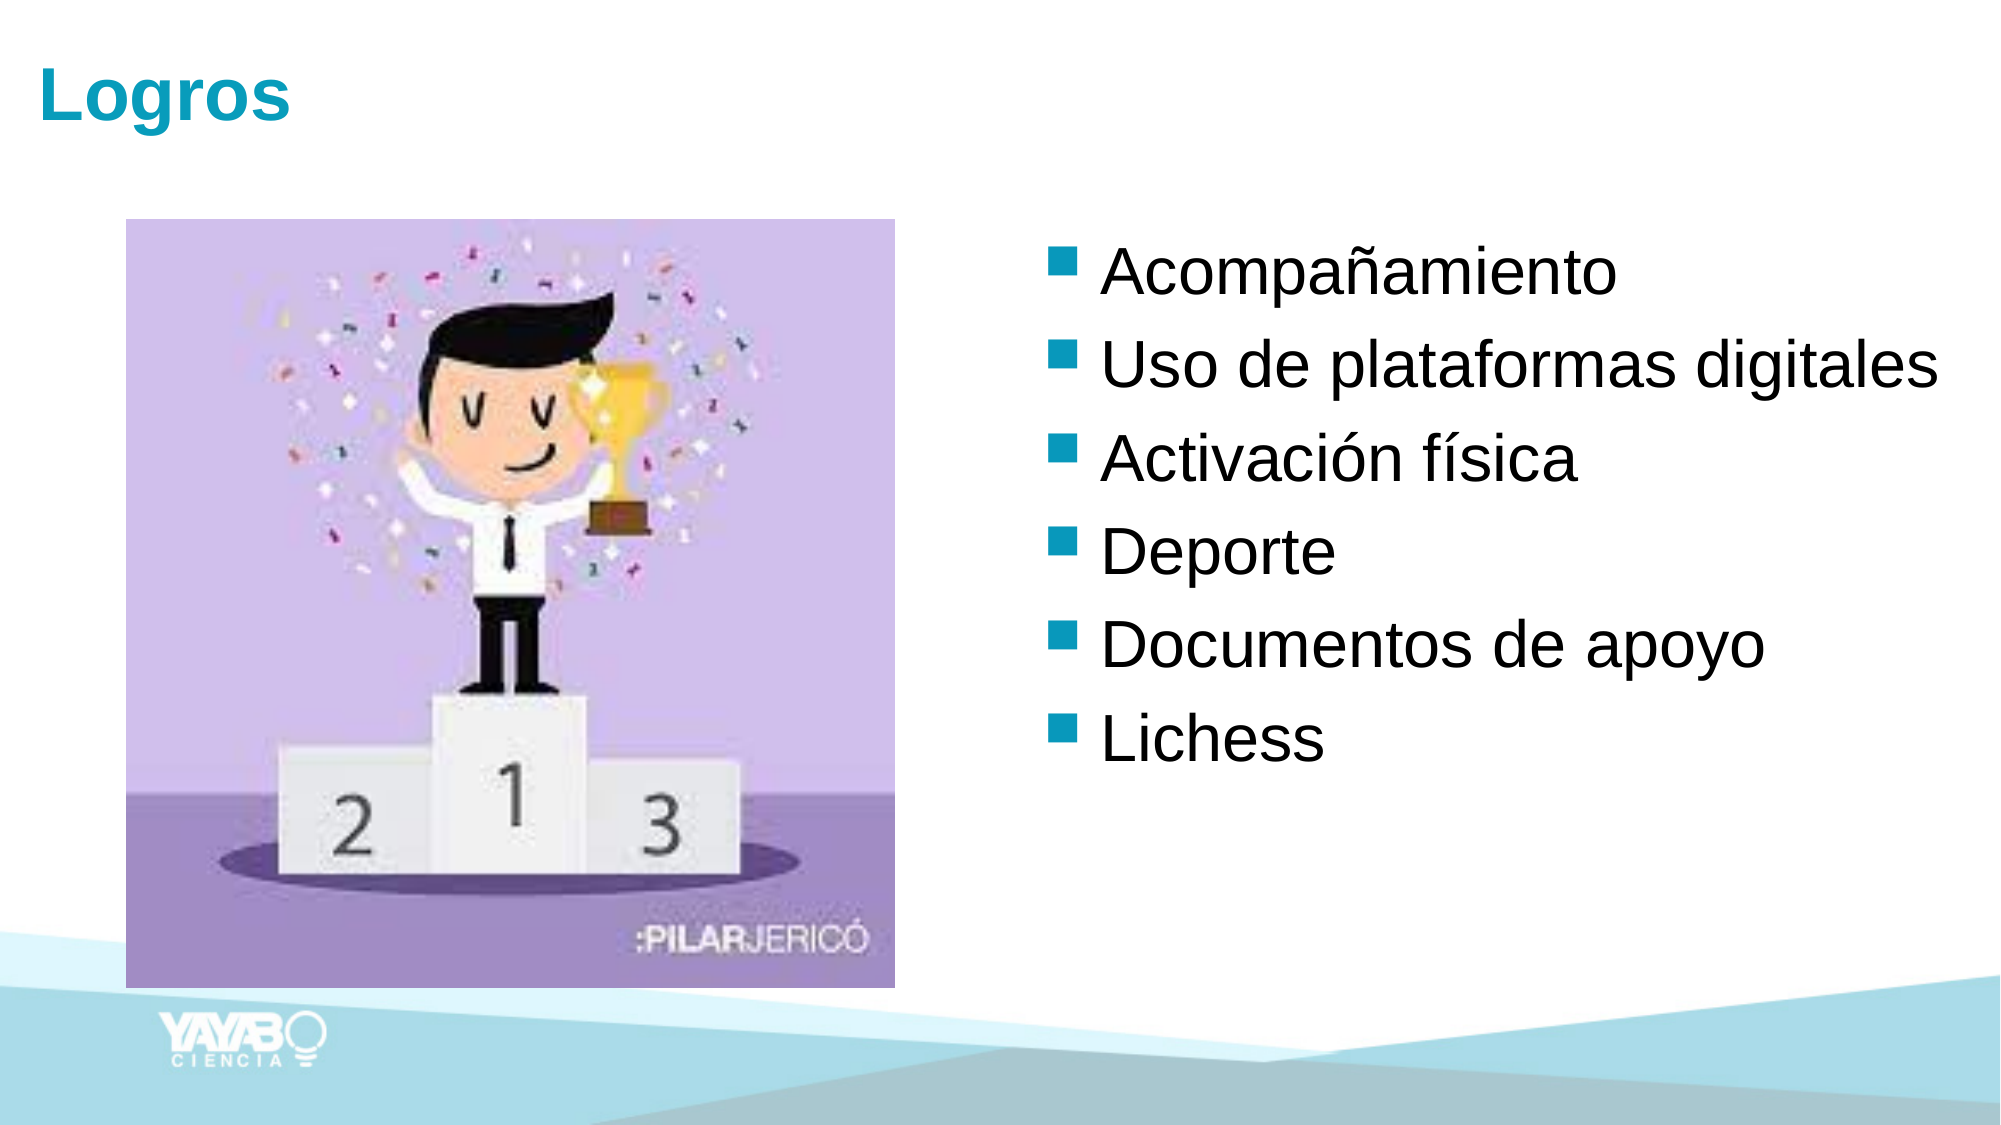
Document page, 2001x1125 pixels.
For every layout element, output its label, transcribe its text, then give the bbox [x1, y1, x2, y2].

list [126, 219, 895, 988]
title Logros [23, 7, 2000, 173]
list Acompañamiento Uso de plataformas digitales Activación física Deporte Documentos de apoyo Lichess [1029, 220, 2000, 988]
picture [0, 0, 2001, 1125]
